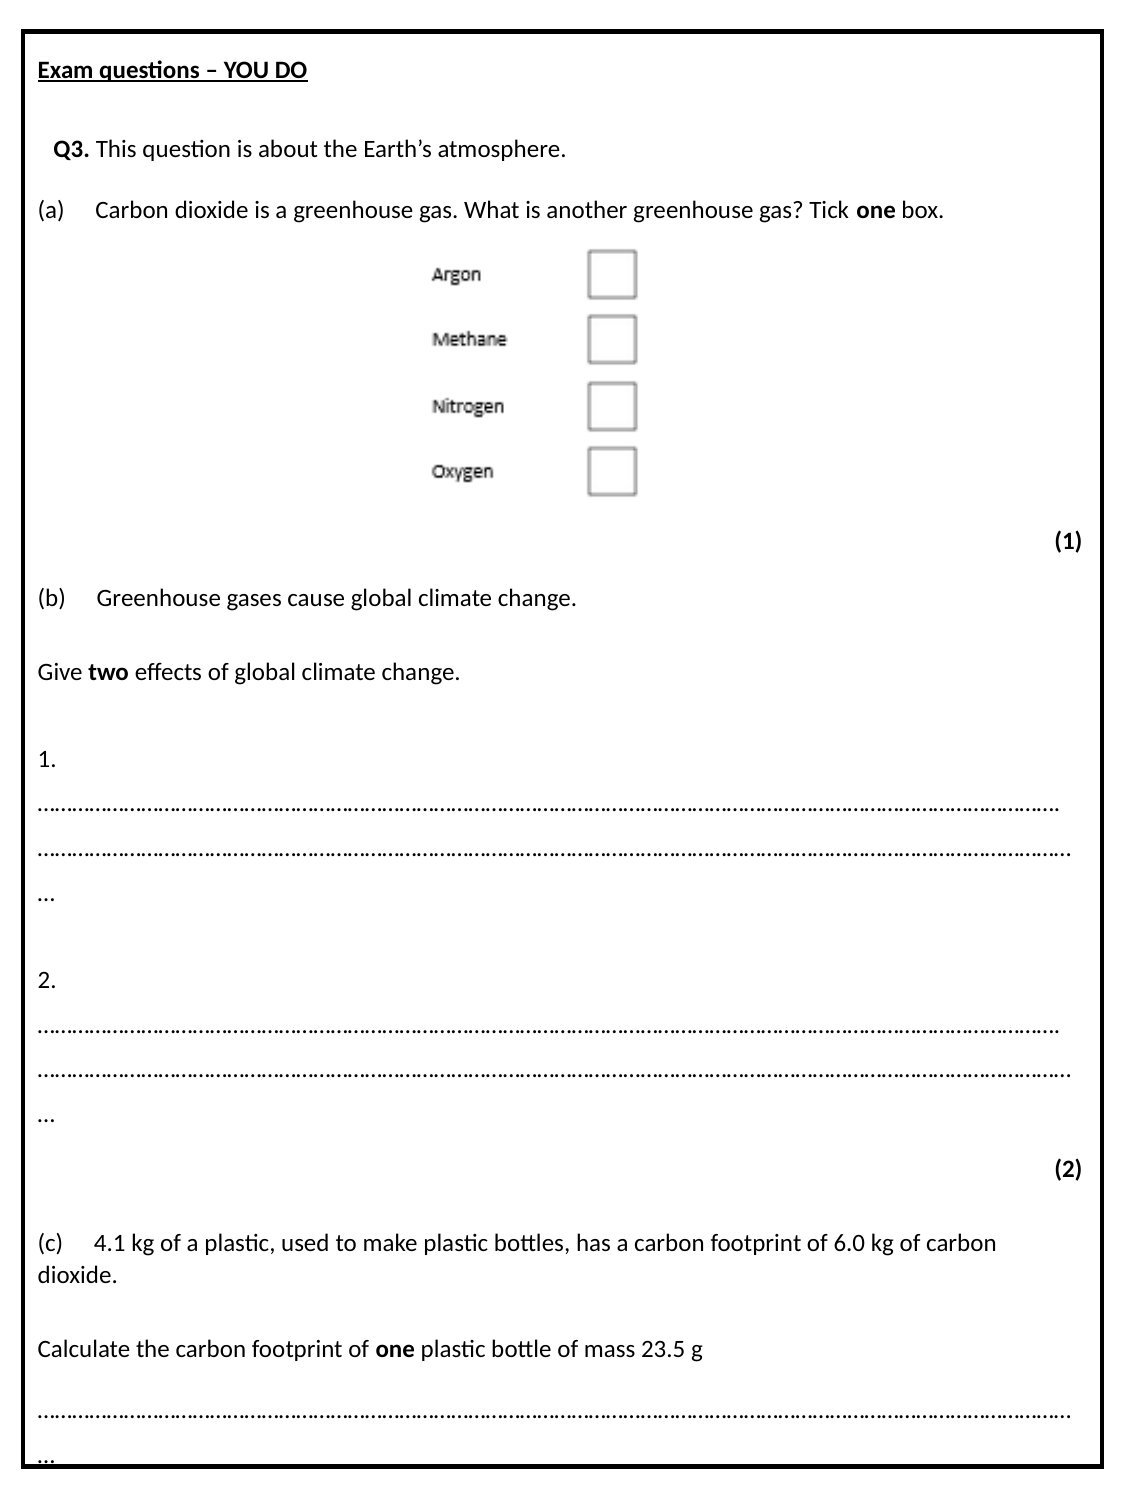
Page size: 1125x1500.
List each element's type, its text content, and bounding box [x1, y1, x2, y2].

text_box Exam questions – YOU DO Q3. This question is about the Earth’s atmosphere. (a) Carbon dioxide is a greenhouse gas. What is another greenhouse gas? Tick one box. (1) (b) Greenhouse gases cause global climate change. Give two effects of global climate change. 1. ……………………………………………………………………………………………………………………………………………………………. ………………………………………………………………………………………………………………………………………………………………… 2. ……………………………………………………………………………………………………………………………………………………………. ………………………………………………………………………………………………………………………………………………………………… (2) (c) 4.1 kg of a plastic, used to make plastic bottles, has a carbon footprint of 6.0 kg of carbon dioxide. Calculate the carbon footprint of one plastic bottle of mass 23.5 g ………………………………………………………………………………………………………………………………………………………………… ………………………………………………………………………………………………………………………………………………………………… ………………………………………………………………………………………………………………………………………………………………… ………………………………………………………………………………………………………………………………………………………………… Carbon footprint = ……………………………………………….. kg of carbon dioxide (2) [22, 30, 1103, 1468]
picture [397, 231, 680, 516]
